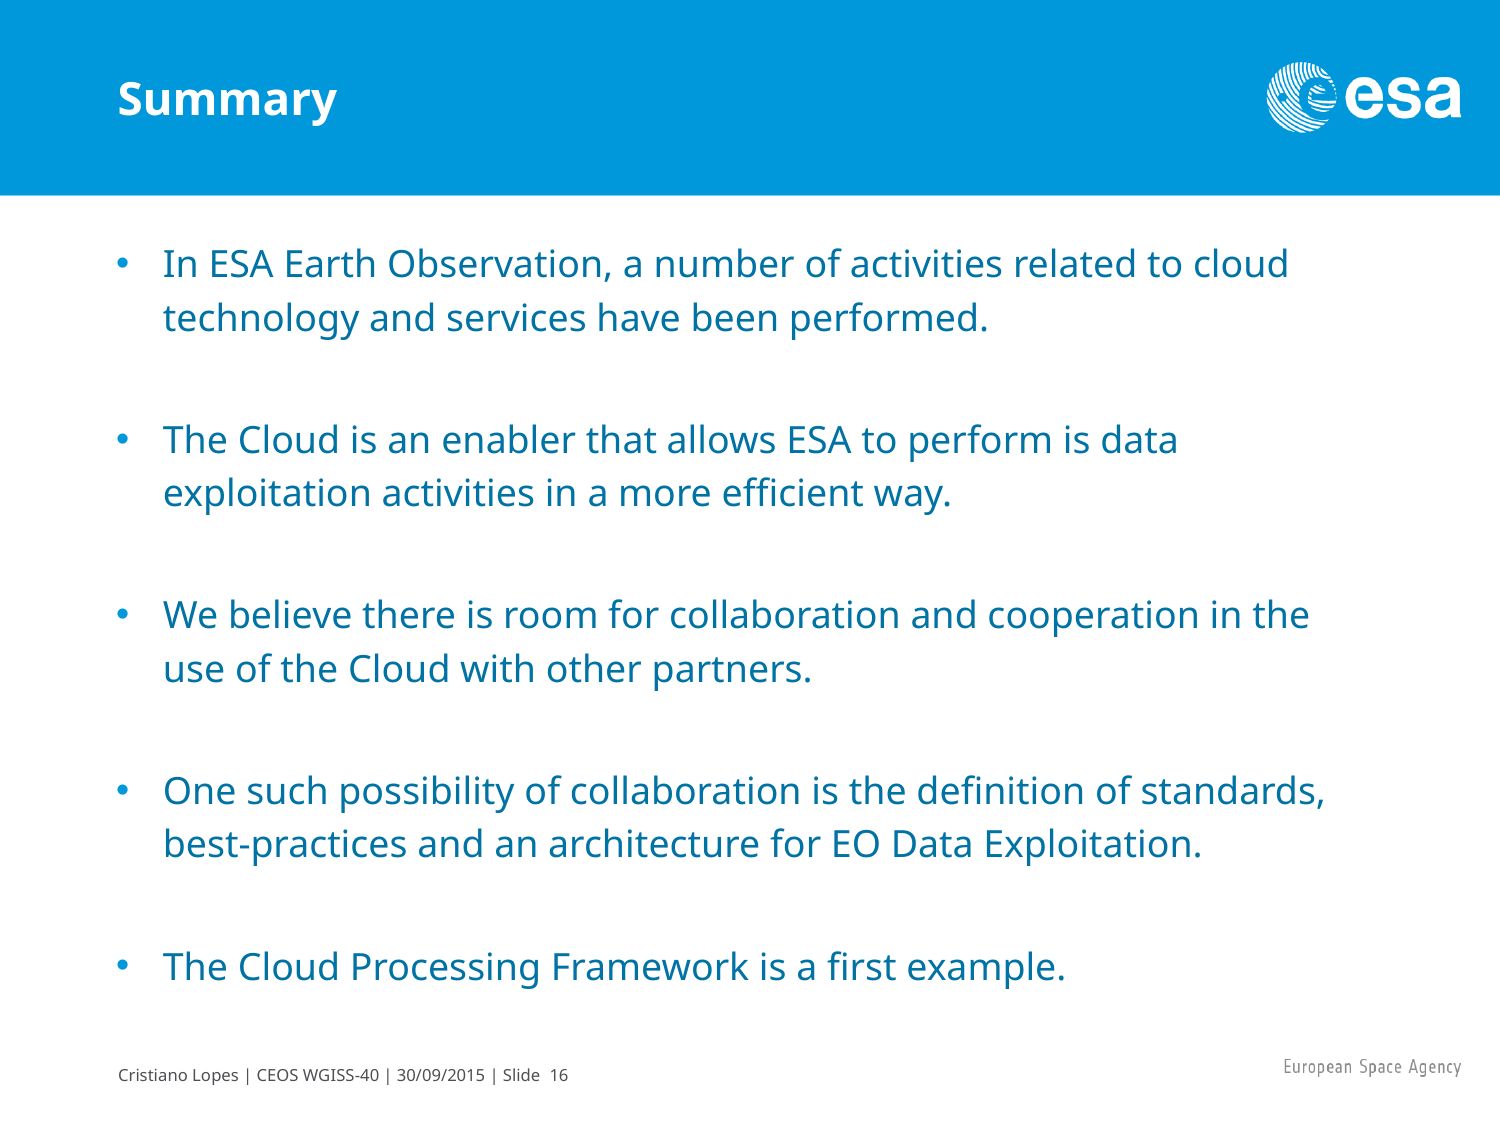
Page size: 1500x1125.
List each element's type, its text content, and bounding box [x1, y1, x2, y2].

picture [1388, 78, 1420, 118]
title Summary [102, 62, 1105, 133]
picture [1426, 78, 1460, 118]
picture [1268, 92, 1274, 103]
picture [1279, 64, 1298, 86]
picture [1291, 98, 1300, 107]
picture [1276, 74, 1280, 88]
picture [1279, 111, 1286, 117]
picture [1272, 79, 1278, 94]
picture [1283, 85, 1288, 95]
list In ESA Earth Observation, a number of activities related to cloud technology and services have been performed. The Cloud is an enabler that allows ESA to perform is data exploitation activities in a more efficient way. We believe there is room for collaboration and cooperation in the use of the Cloud with other partners. One such possibility of collaboration is the definition of standards, best-practices and an architecture for EO Data Exploitation. The Cloud Processing Framework is a first example. [101, 224, 1398, 1048]
picture [1291, 126, 1299, 131]
picture [1268, 102, 1275, 112]
picture [1275, 98, 1284, 110]
picture [1287, 118, 1297, 125]
picture [1270, 85, 1274, 95]
picture [1292, 111, 1300, 117]
picture [1346, 78, 1382, 118]
picture [1264, 1051, 1500, 1090]
